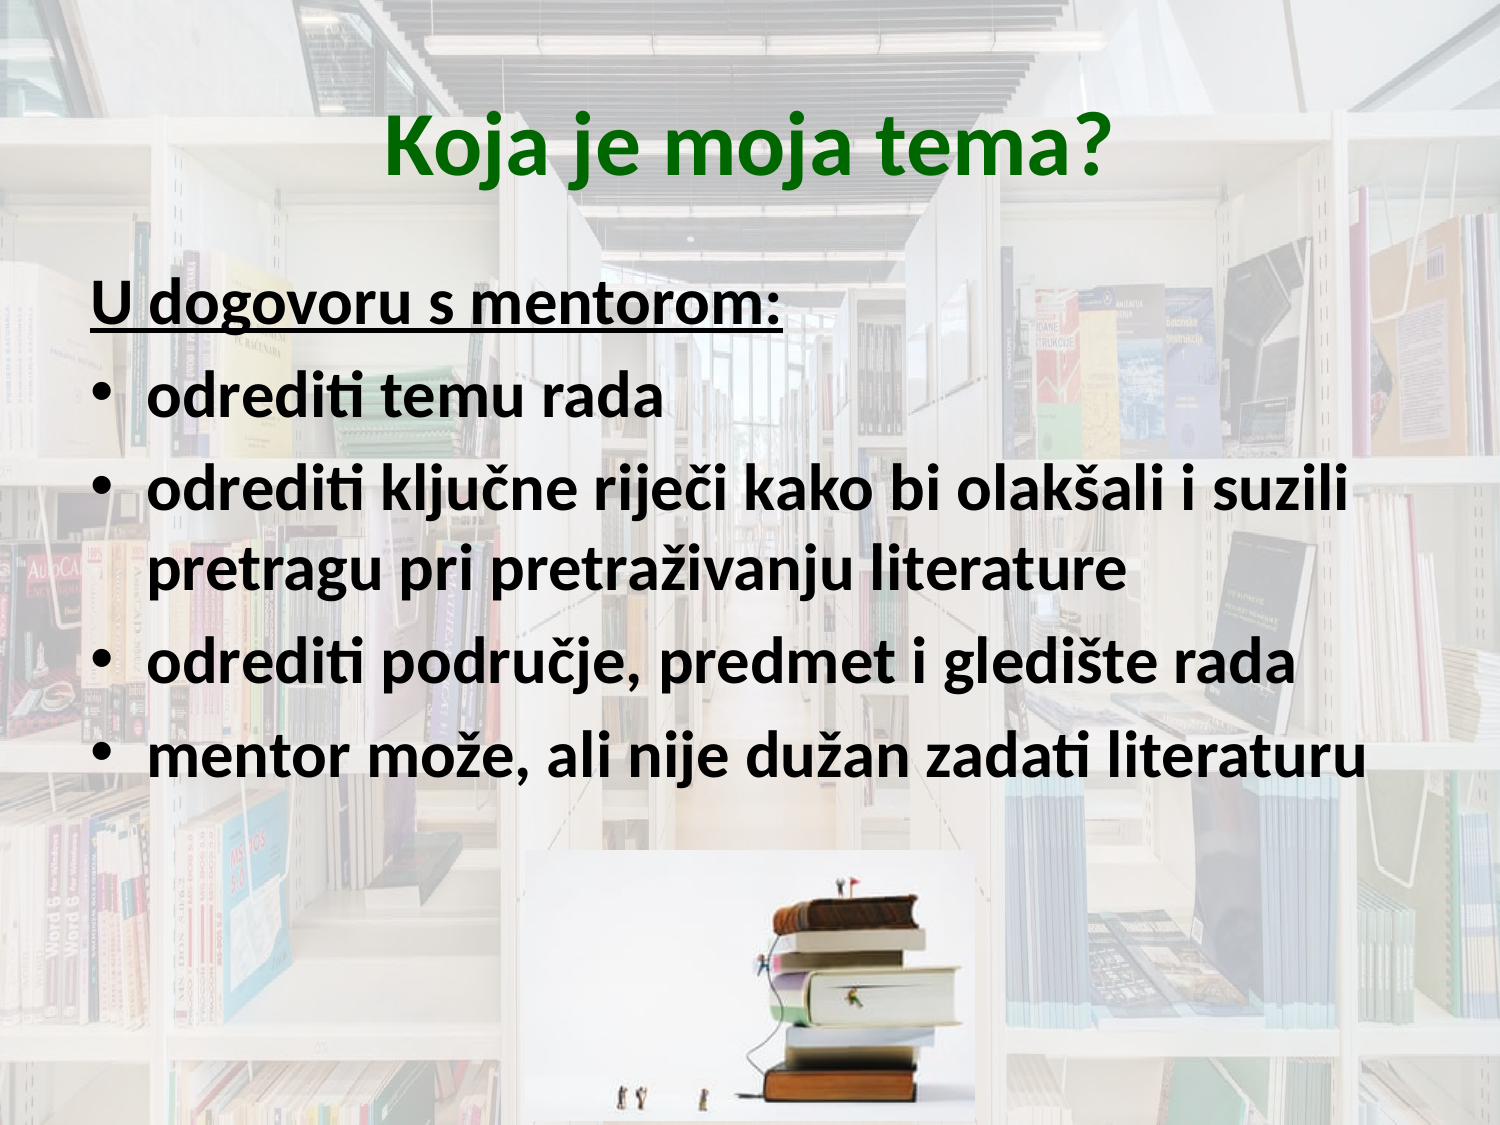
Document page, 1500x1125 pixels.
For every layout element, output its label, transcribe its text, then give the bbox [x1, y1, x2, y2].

list U dogovoru s mentorom: odrediti temu rada odrediti ključne riječi kako bi olakšali i suzili pretragu pri pretraživanju literature odrediti područje, predmet i gledište rada mentor može, ali nije dužan zadati literaturu [75, 249, 1425, 1005]
title Koja je moja tema? [75, 45, 1425, 233]
picture [524, 850, 976, 1121]
